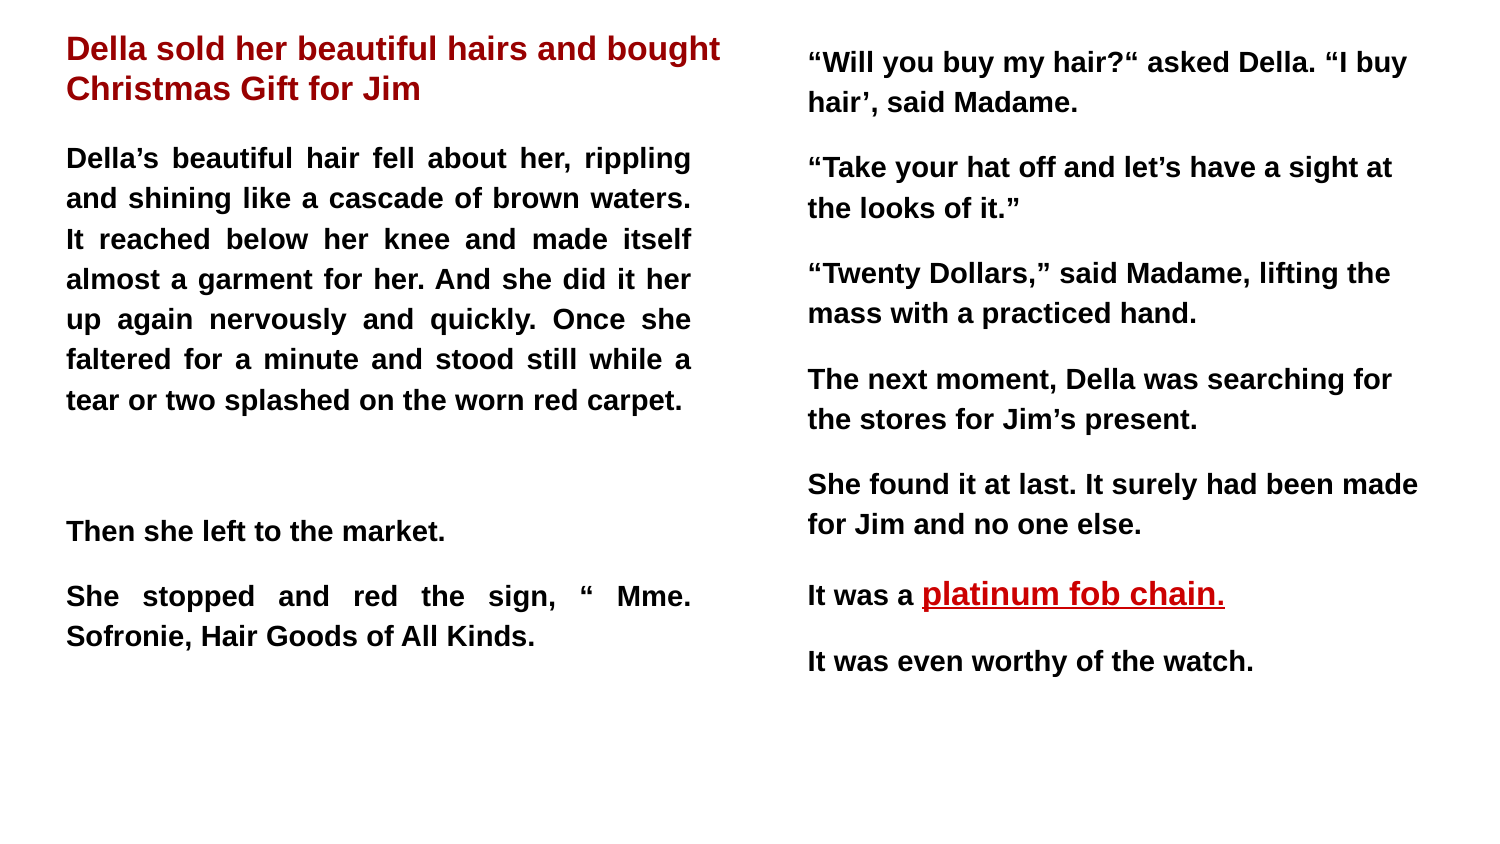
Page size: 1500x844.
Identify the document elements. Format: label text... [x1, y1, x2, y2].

list Della’s beautiful hair fell about her, rippling and shining like a cascade of brown waters. It reached below her knee and made itself almost a garment for her. And she did it her up again nervously and quickly. Once she faltered for a minute and stood still while a tear or two splashed on the worn red carpet. Then she left to the market. She stopped and red the sign, “ Mme. Sofronie, Hair Goods of All Kinds. [51, 118, 708, 750]
list “Will you buy my hair?“ asked Della. “I buy hair’, said Madame. “Take your hat off and let’s have a sight at the looks of it.” “Twenty Dollars,” said Madame, lifting the mass with a practiced hand. The next moment, Della was searching for the stores for Jim’s present. She found it at last. It surely had been made for Jim and no one else. It was a platinum fob chain. It was even worthy of the watch. [792, 22, 1449, 750]
title Della sold her beautiful hairs and bought Christmas Gift for Jim [51, 11, 773, 119]
